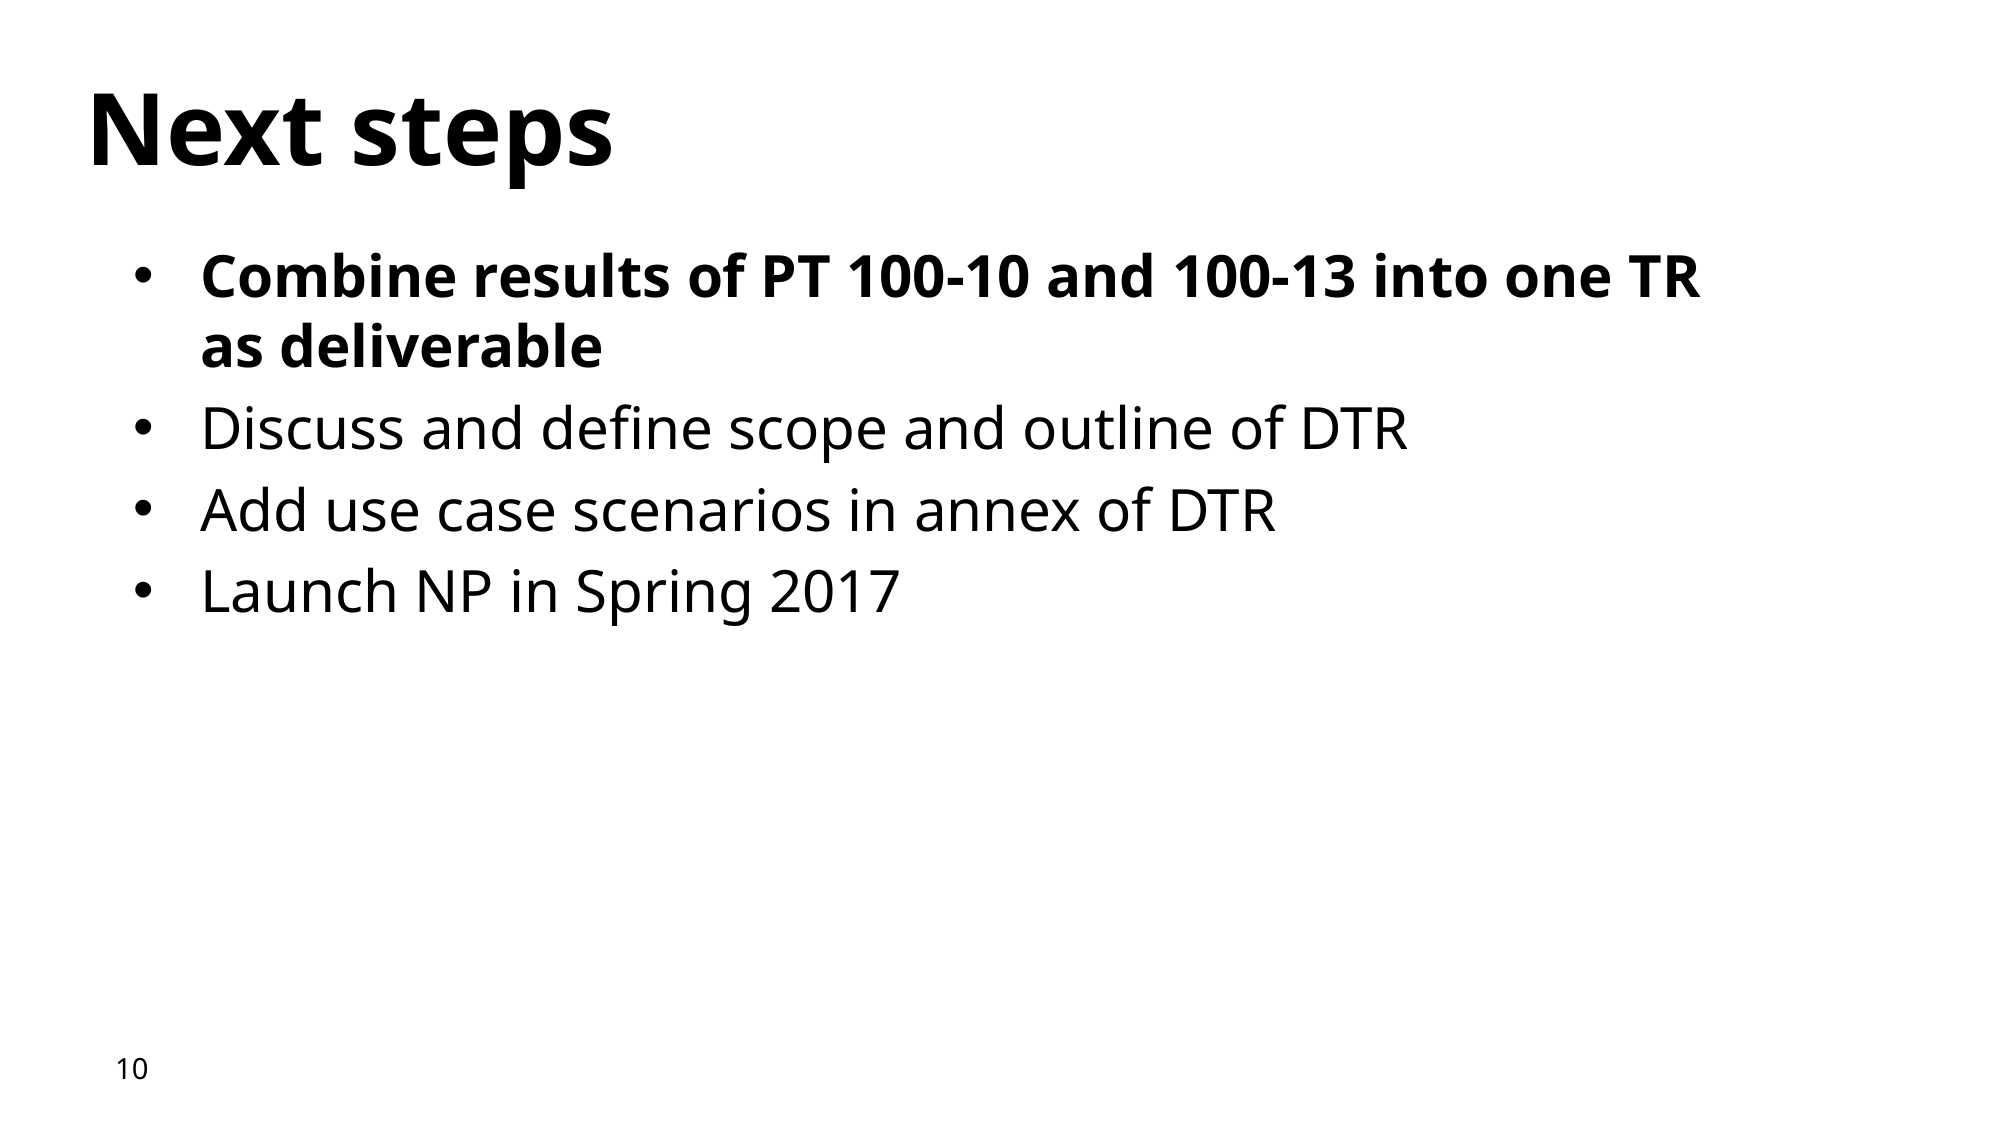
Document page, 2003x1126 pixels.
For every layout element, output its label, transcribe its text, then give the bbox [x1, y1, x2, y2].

list Combine results of PT 100-10 and 100-13 into one TR as deliverable Discuss and define scope and outline of DTR Add use case scenarios in annex of DTR Launch NP in Spring 2017 [118, 231, 1757, 1025]
text_box 10 [100, 1042, 426, 1103]
title Next steps [70, 58, 1930, 147]
